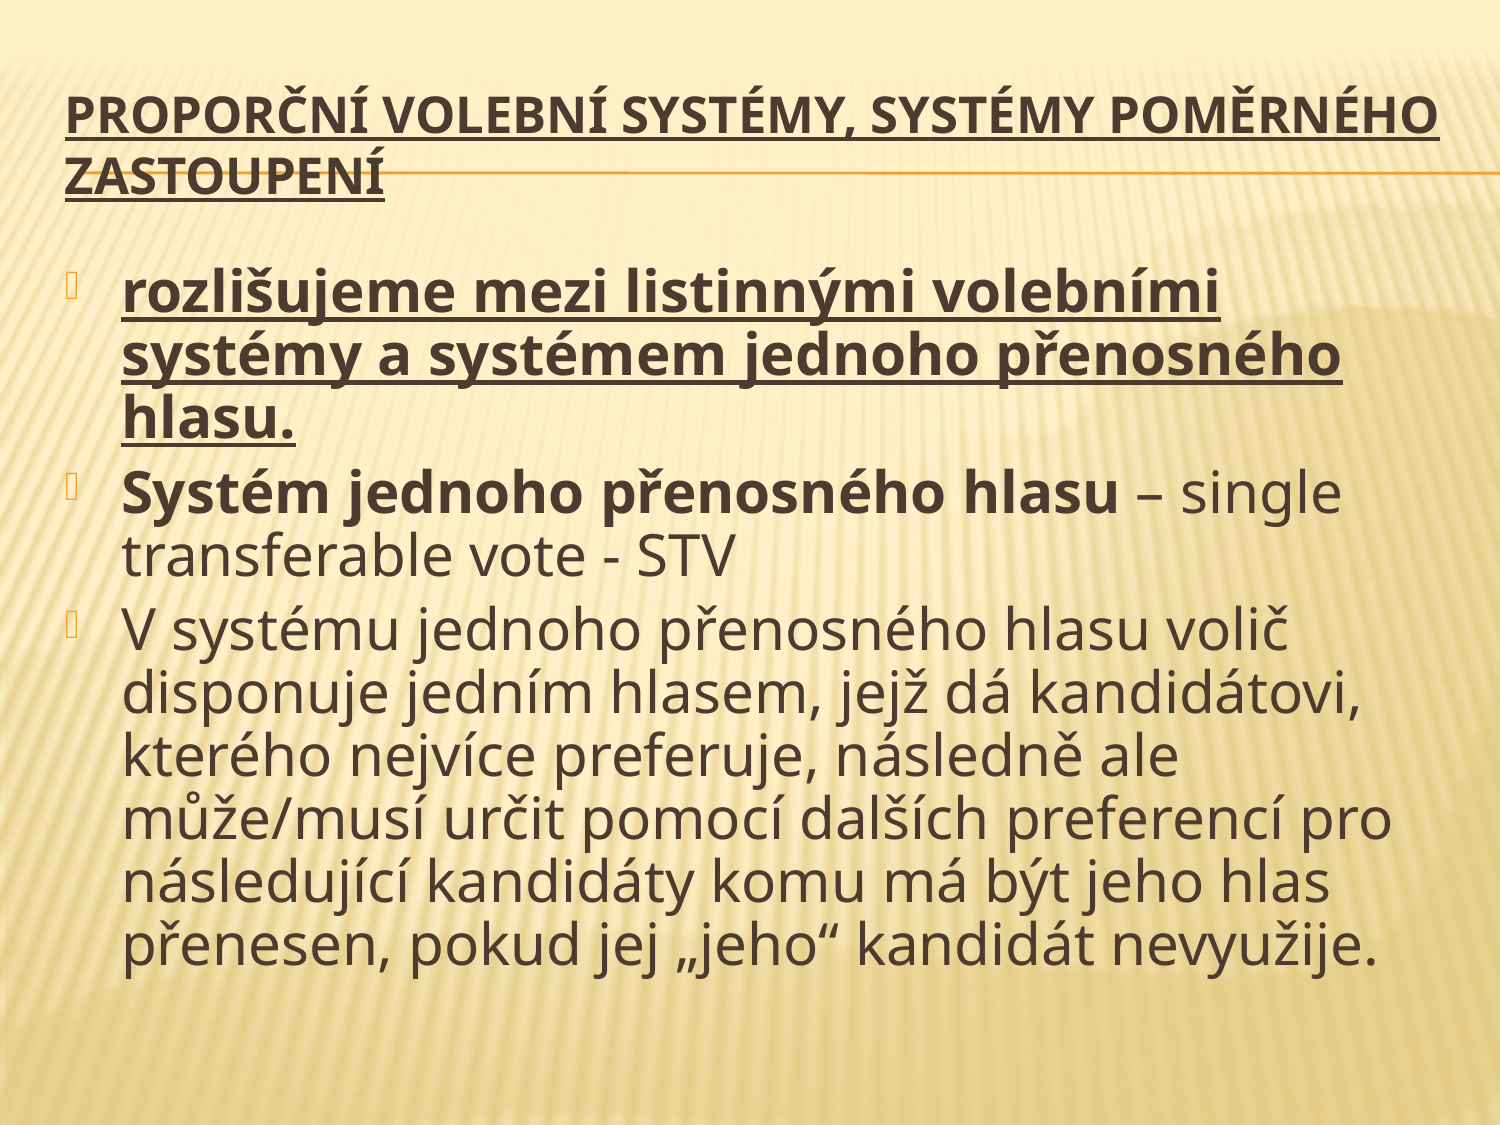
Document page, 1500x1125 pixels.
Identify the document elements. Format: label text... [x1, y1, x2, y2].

title Proporční volební systémy, systémy poměrného zastoupení [50, 75, 1475, 213]
list rozlišujeme mezi listinnými volebními systémy a systémem jednoho přenosného hlasu. Systém jednoho přenosného hlasu – single transferable vote - STV V systému jednoho přenosného hlasu volič disponuje jedním hlasem, jejž dá kandidátovi, kterého nejvíce preferuje, následně ale může/musí určit pomocí dalších preferencí pro následující kandidáty komu má být jeho hlas přenesen, pokud jej „jeho“ kandidát nevyužije. [50, 254, 1475, 998]
